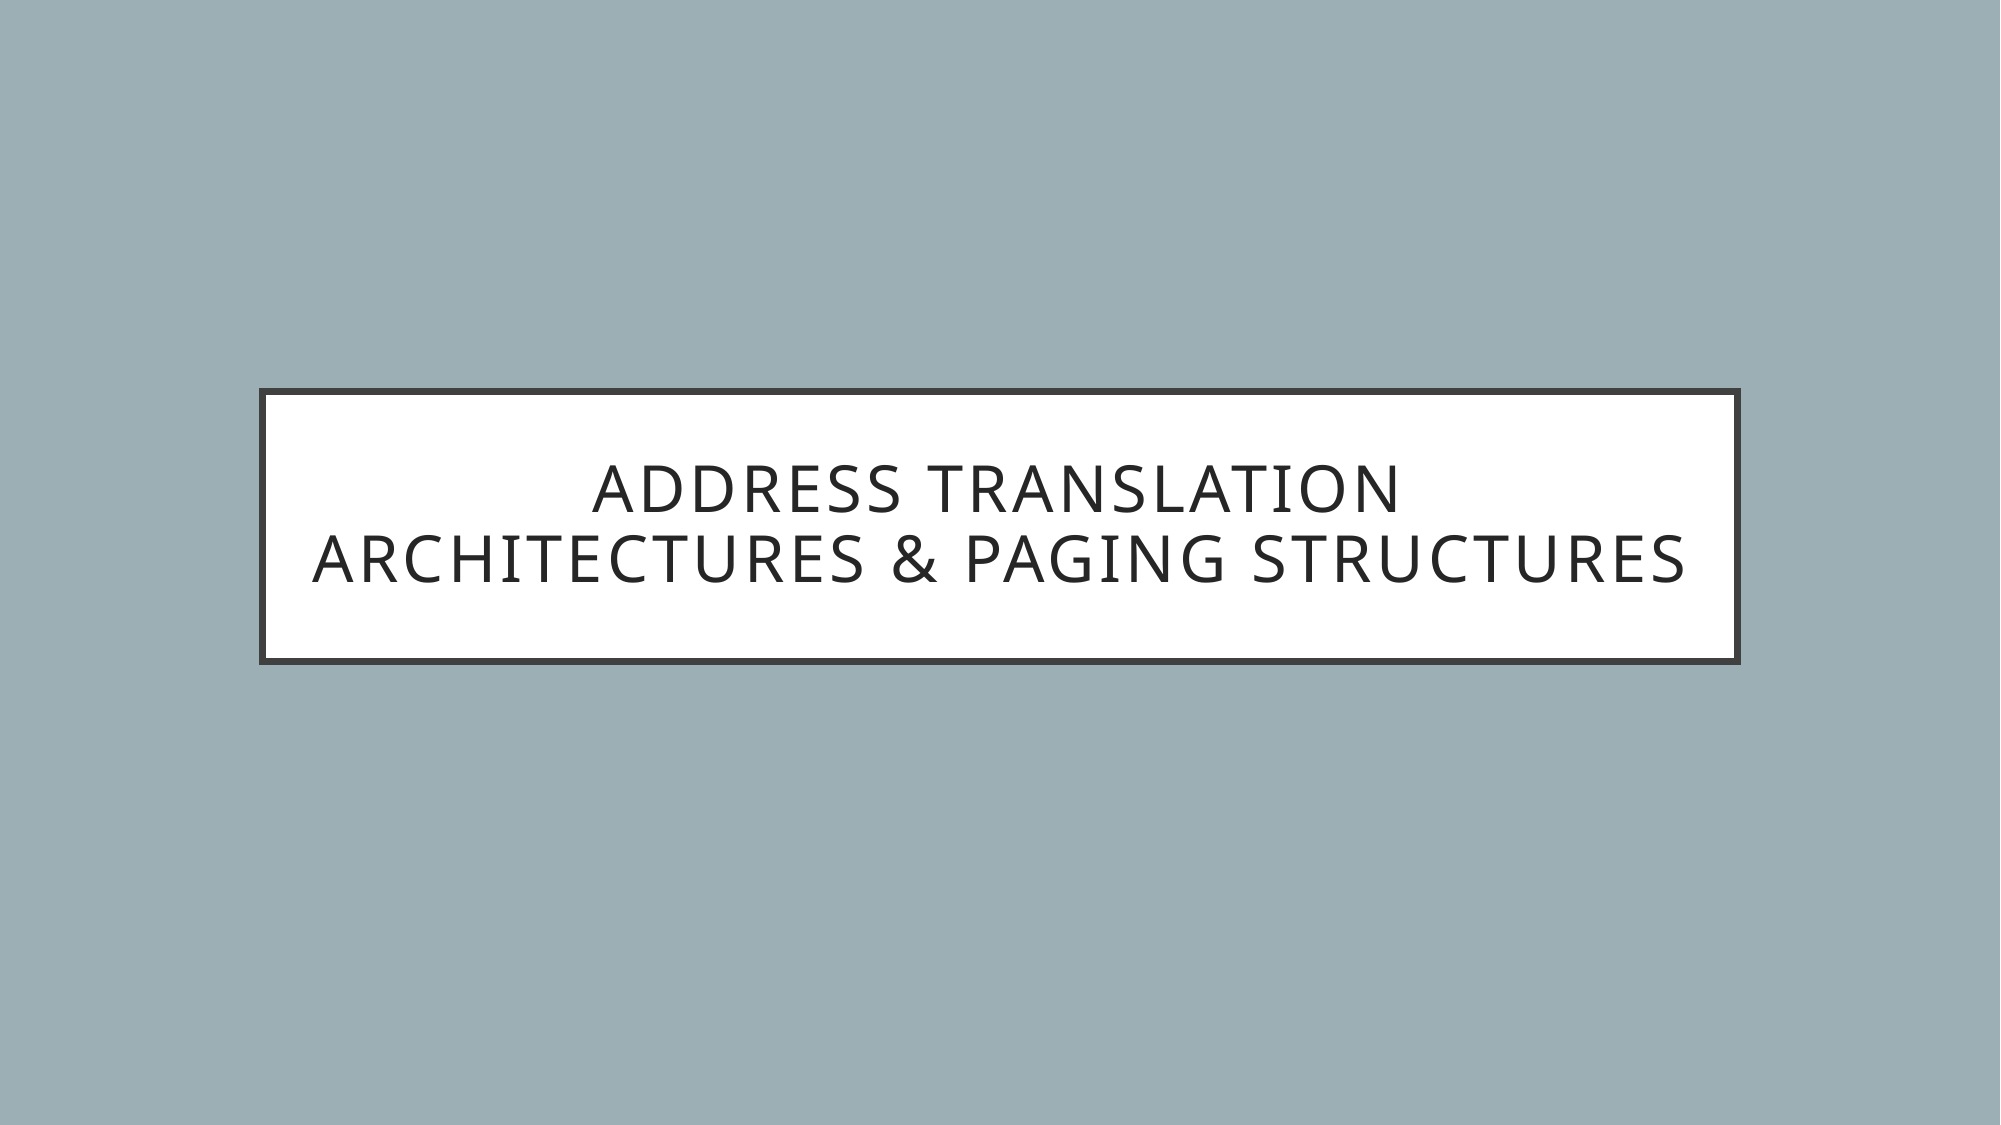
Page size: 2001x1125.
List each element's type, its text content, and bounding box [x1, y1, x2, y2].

title Address Translation Architectures & Paging Structures [259, 388, 1741, 665]
